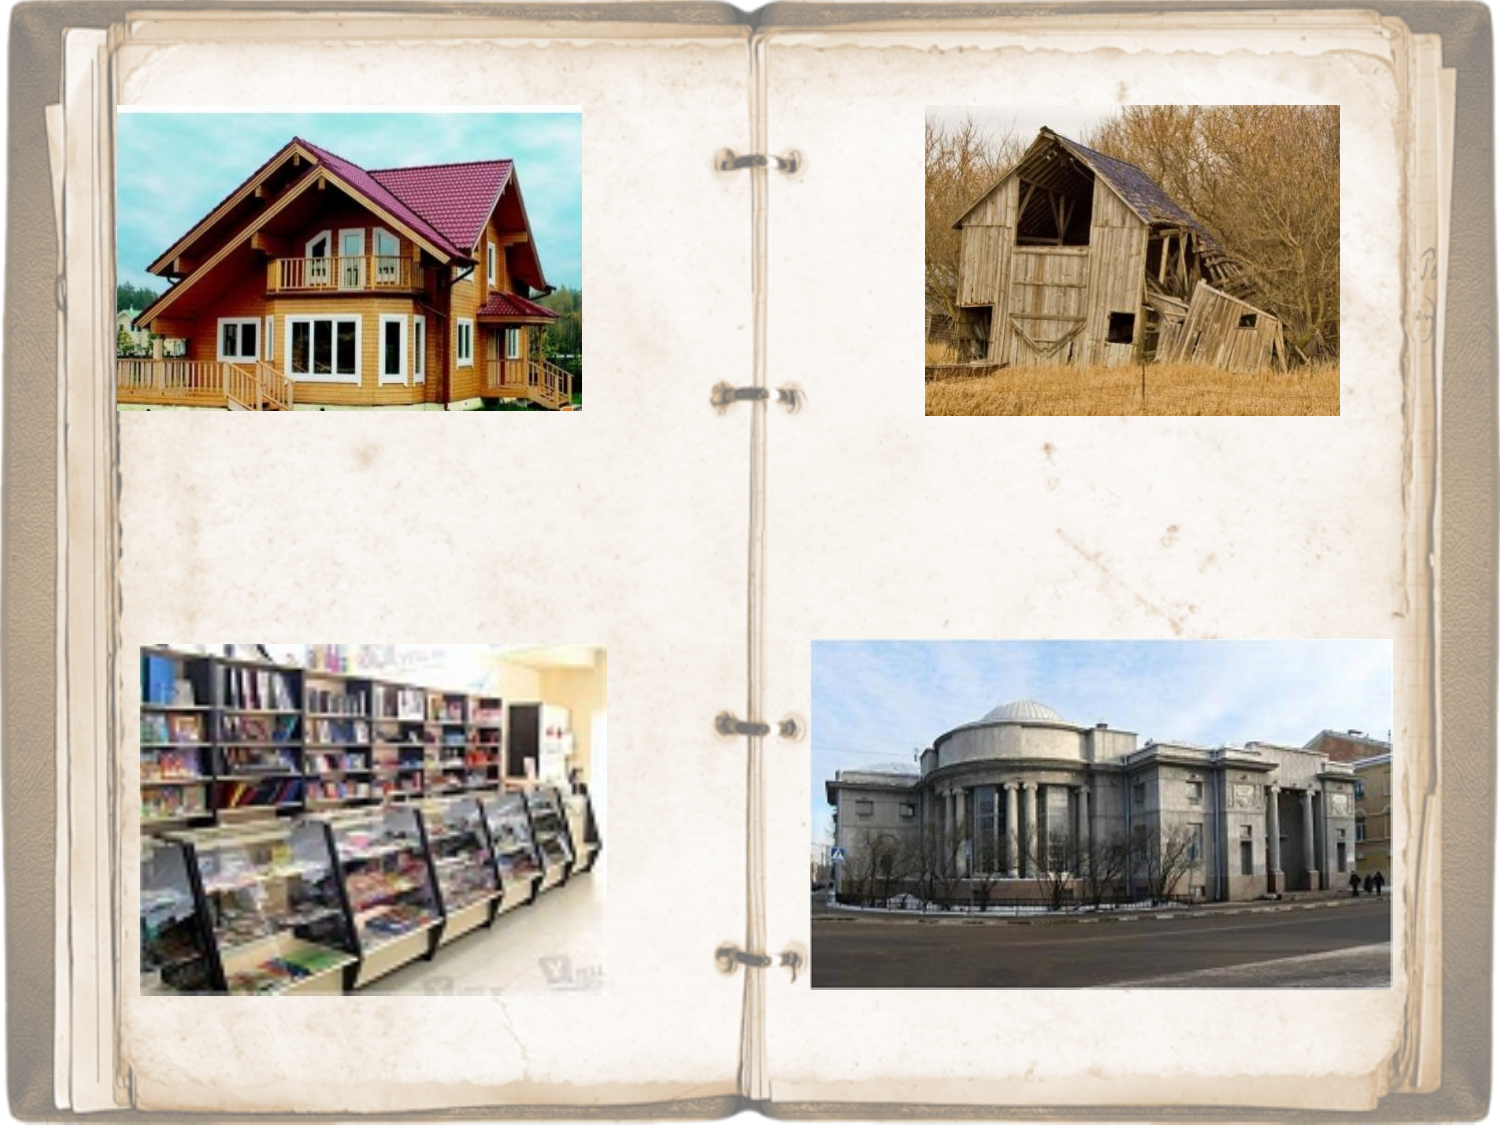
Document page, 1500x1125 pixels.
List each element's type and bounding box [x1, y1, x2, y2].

picture [810, 638, 1393, 991]
picture [116, 105, 583, 411]
picture [140, 644, 607, 997]
picture [925, 105, 1340, 416]
